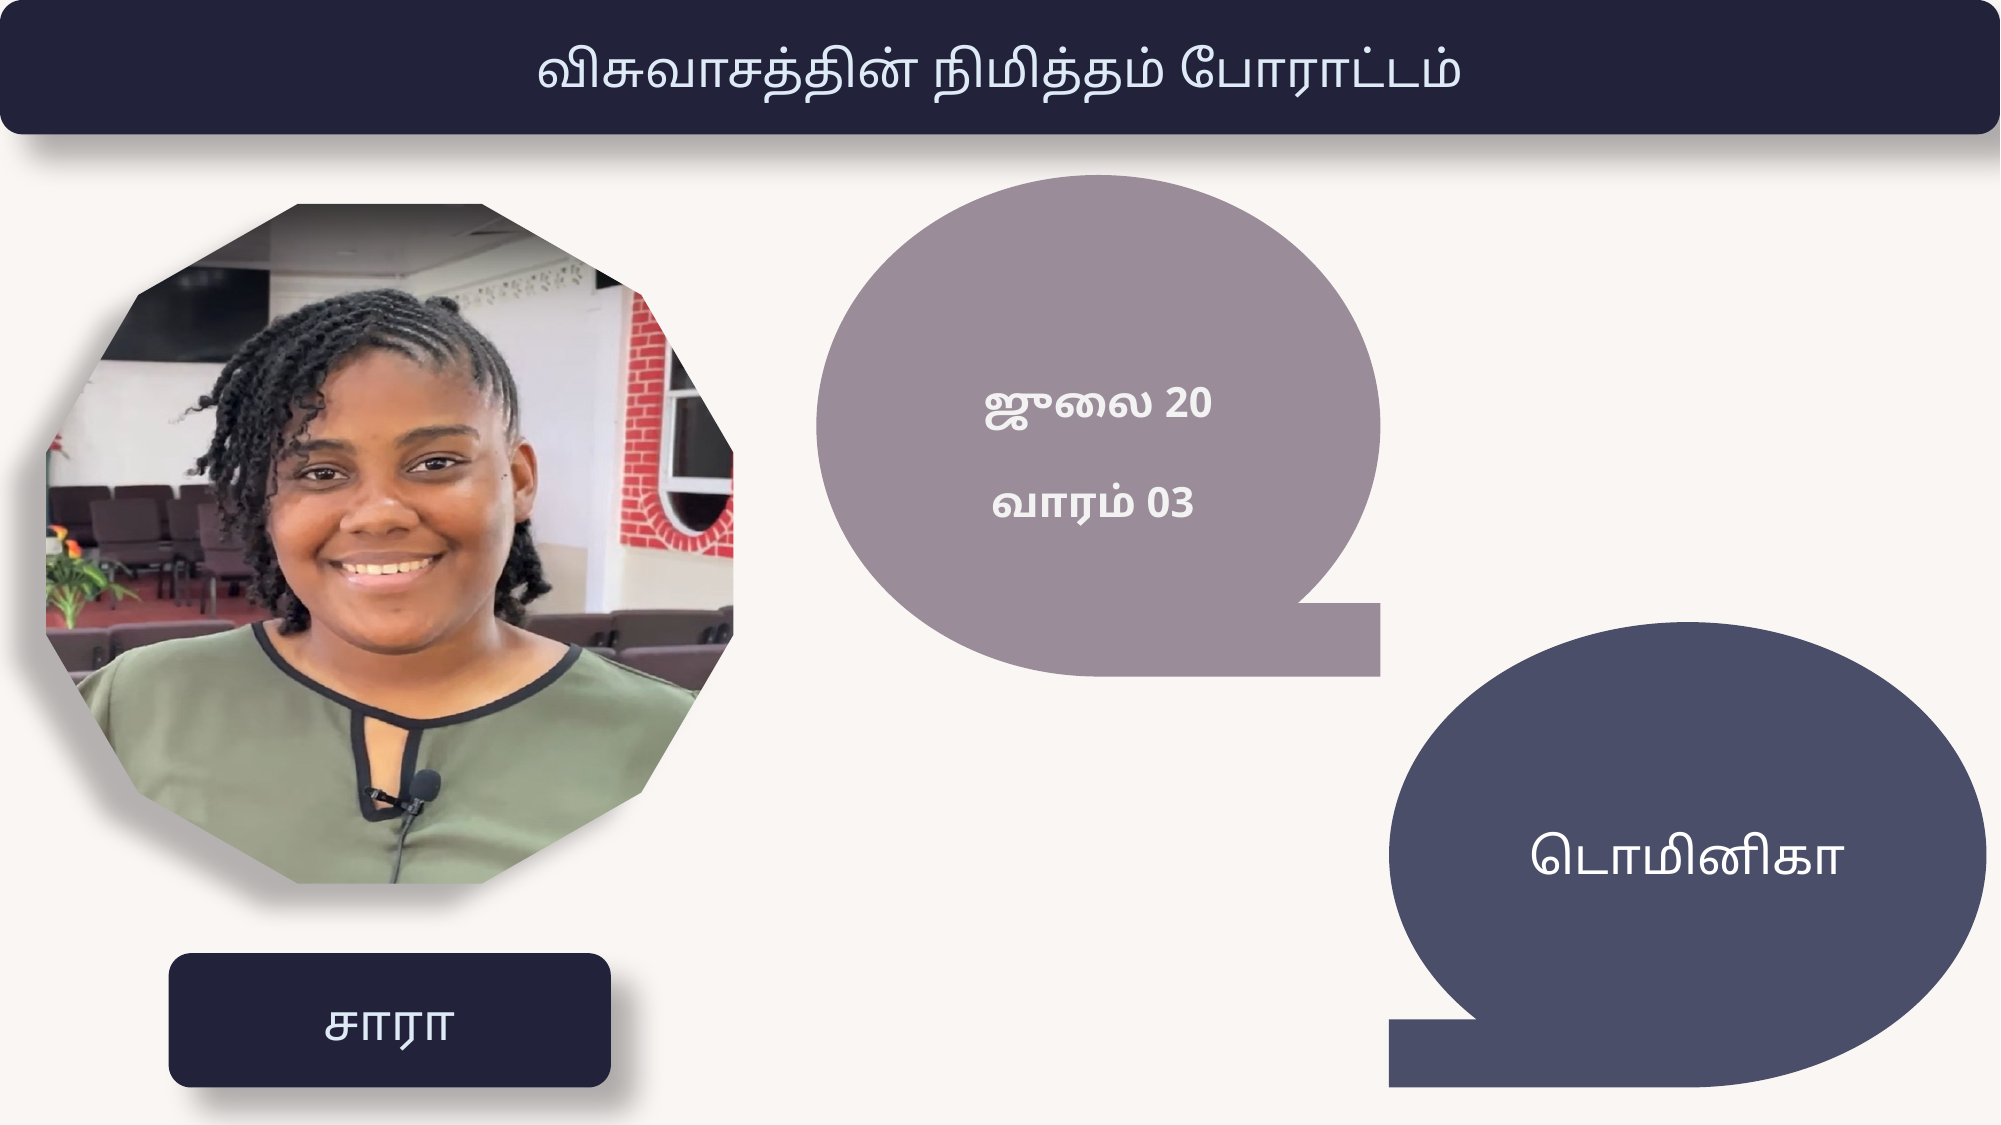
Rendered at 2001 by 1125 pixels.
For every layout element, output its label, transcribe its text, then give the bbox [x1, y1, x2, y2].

picture [46, 203, 734, 884]
text_box ஜுலை 20 வாரம் 03 [815, 173, 1382, 678]
text_box விசுவாசத்தின் நிமித்தம் போராட்டம் [0, 0, 2000, 136]
text_box டொமினிகா [1387, 621, 1988, 1089]
text_box சாரா [167, 952, 612, 1089]
